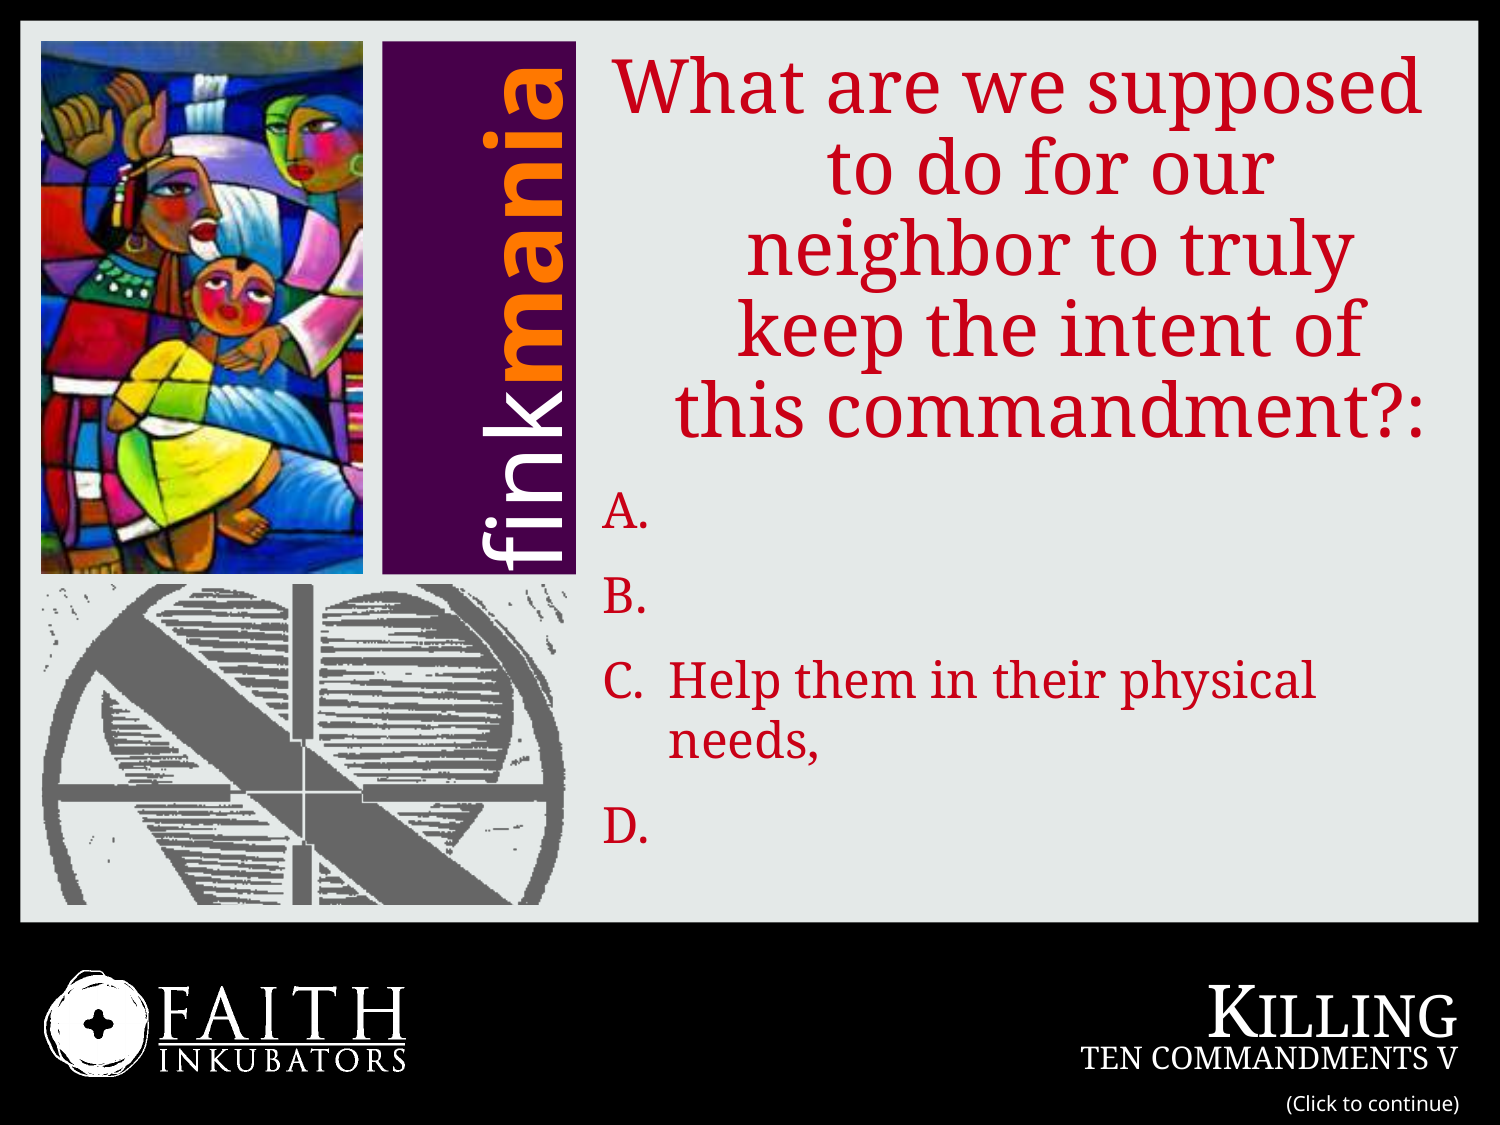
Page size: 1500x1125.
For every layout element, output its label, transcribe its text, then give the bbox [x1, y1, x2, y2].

text_box [382, 41, 576, 575]
text_box What are we supposed to do for our neighbor to truly keep the intent of this commandment?: Leave them alone, Ignore their problems, Help them in their physical needs, Buy them tickets to the “Barney on Ice” concert [581, 41, 1455, 921]
text_box finkmania [458, 50, 581, 573]
picture [41, 967, 409, 1080]
text_box (Click to continue) [1271, 1083, 1475, 1123]
picture [41, 41, 363, 574]
picture [41, 584, 568, 905]
